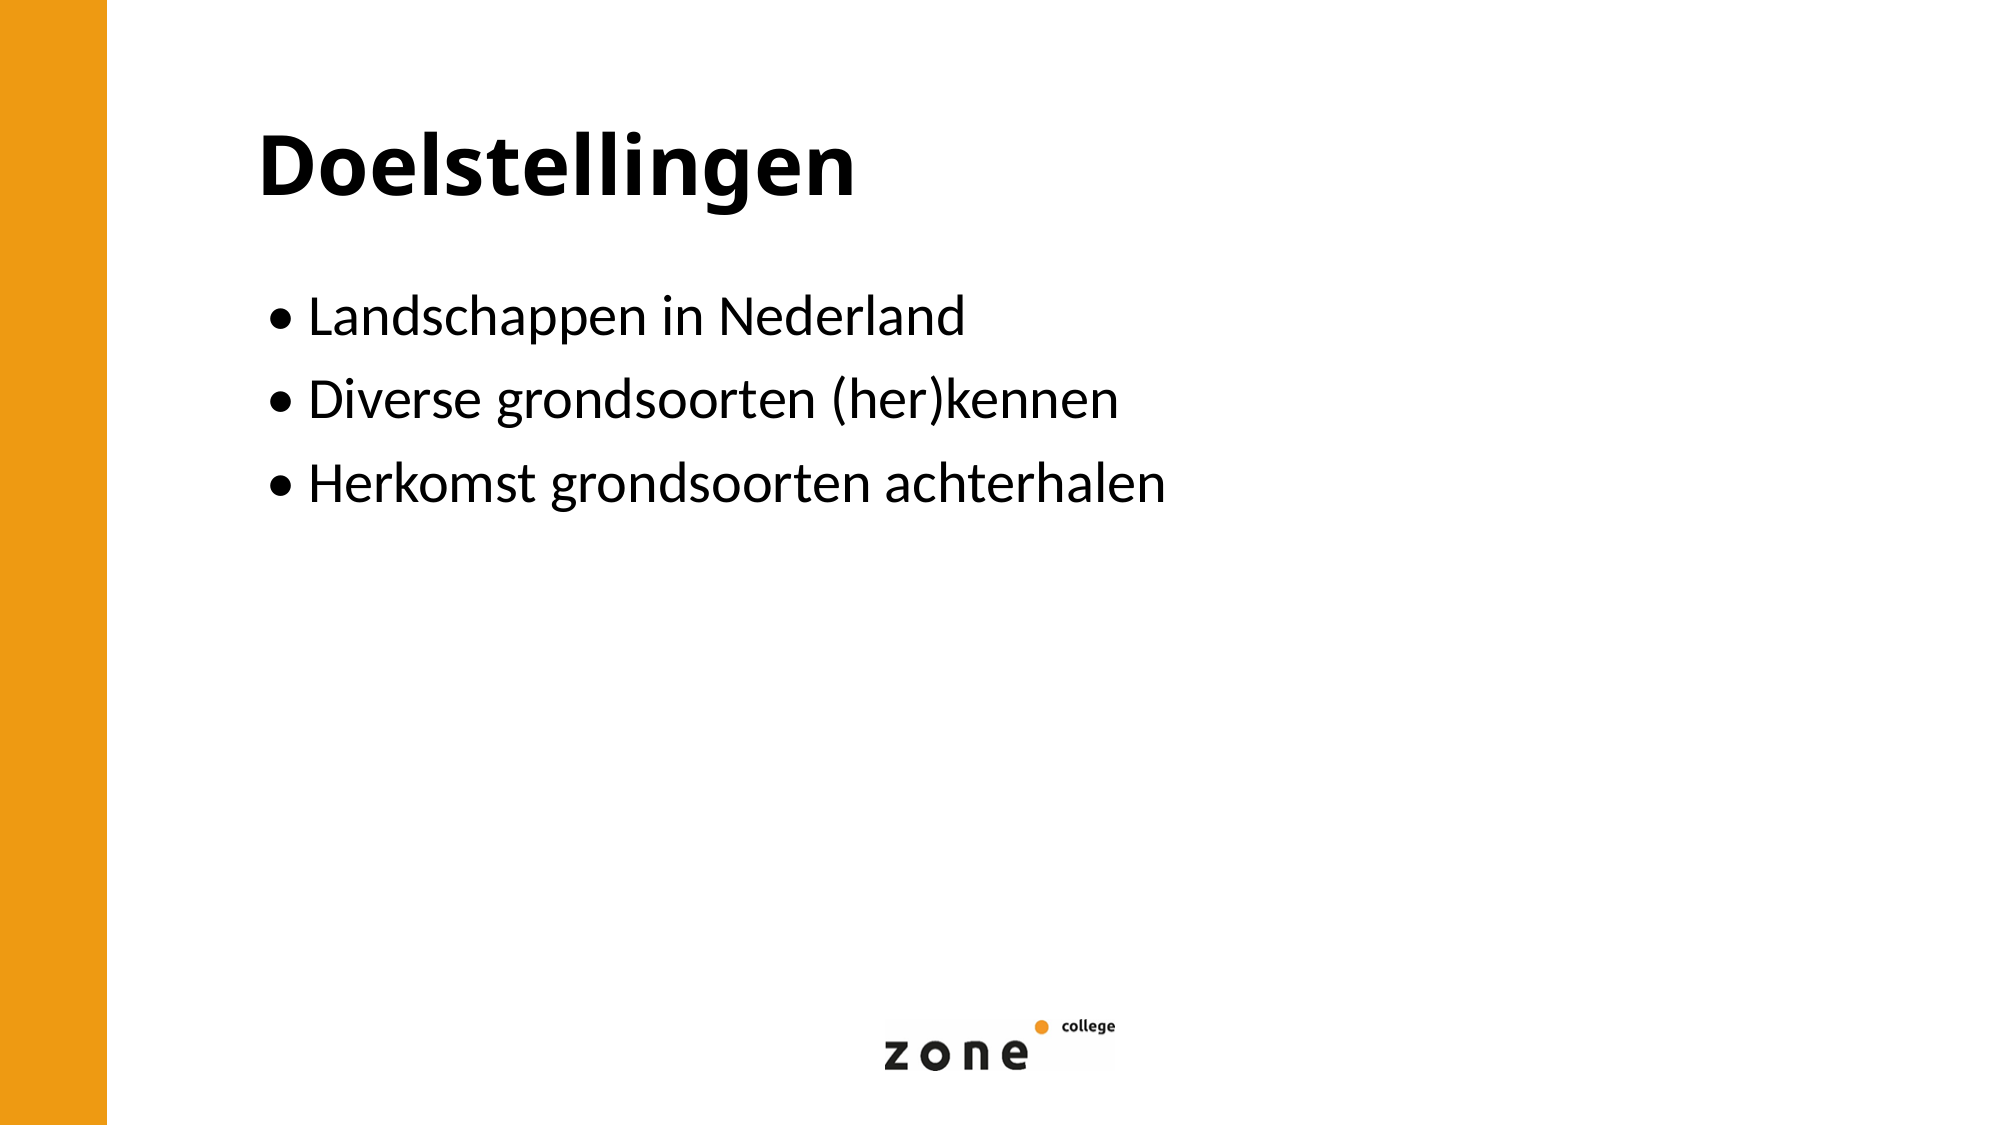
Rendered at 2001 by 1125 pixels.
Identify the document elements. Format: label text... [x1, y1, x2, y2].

picture [884, 1019, 1115, 1071]
picture [0, 0, 107, 1125]
title Doelstellingen [241, 59, 1863, 278]
list • Landschappen in Nederland • Diverse grondsoorten (her)kennen • Herkomst grondsoorten achterhalen [250, 277, 1976, 992]
